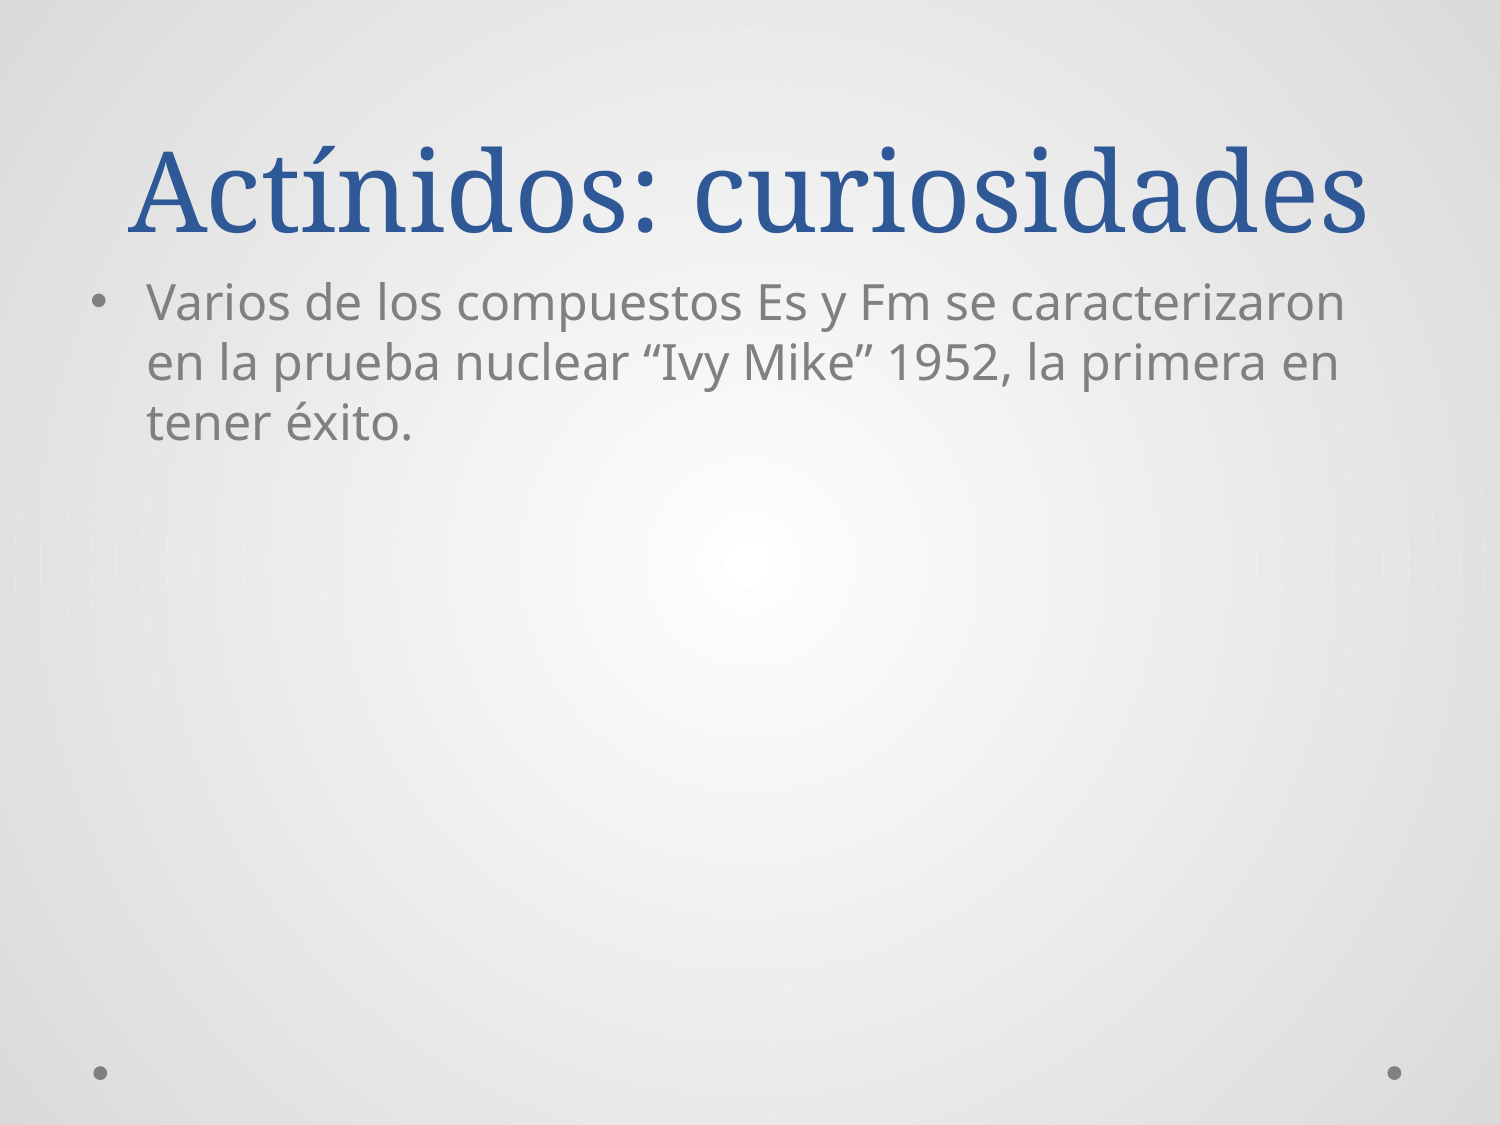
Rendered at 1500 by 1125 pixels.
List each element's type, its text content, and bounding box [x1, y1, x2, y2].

list Varios de los compuestos Es y Fm se caracterizaron en la prueba nuclear “Ivy Mike” 1952, la primera en tener éxito. [75, 262, 1425, 1005]
title Actínidos: curiosidades [75, 0, 1425, 262]
